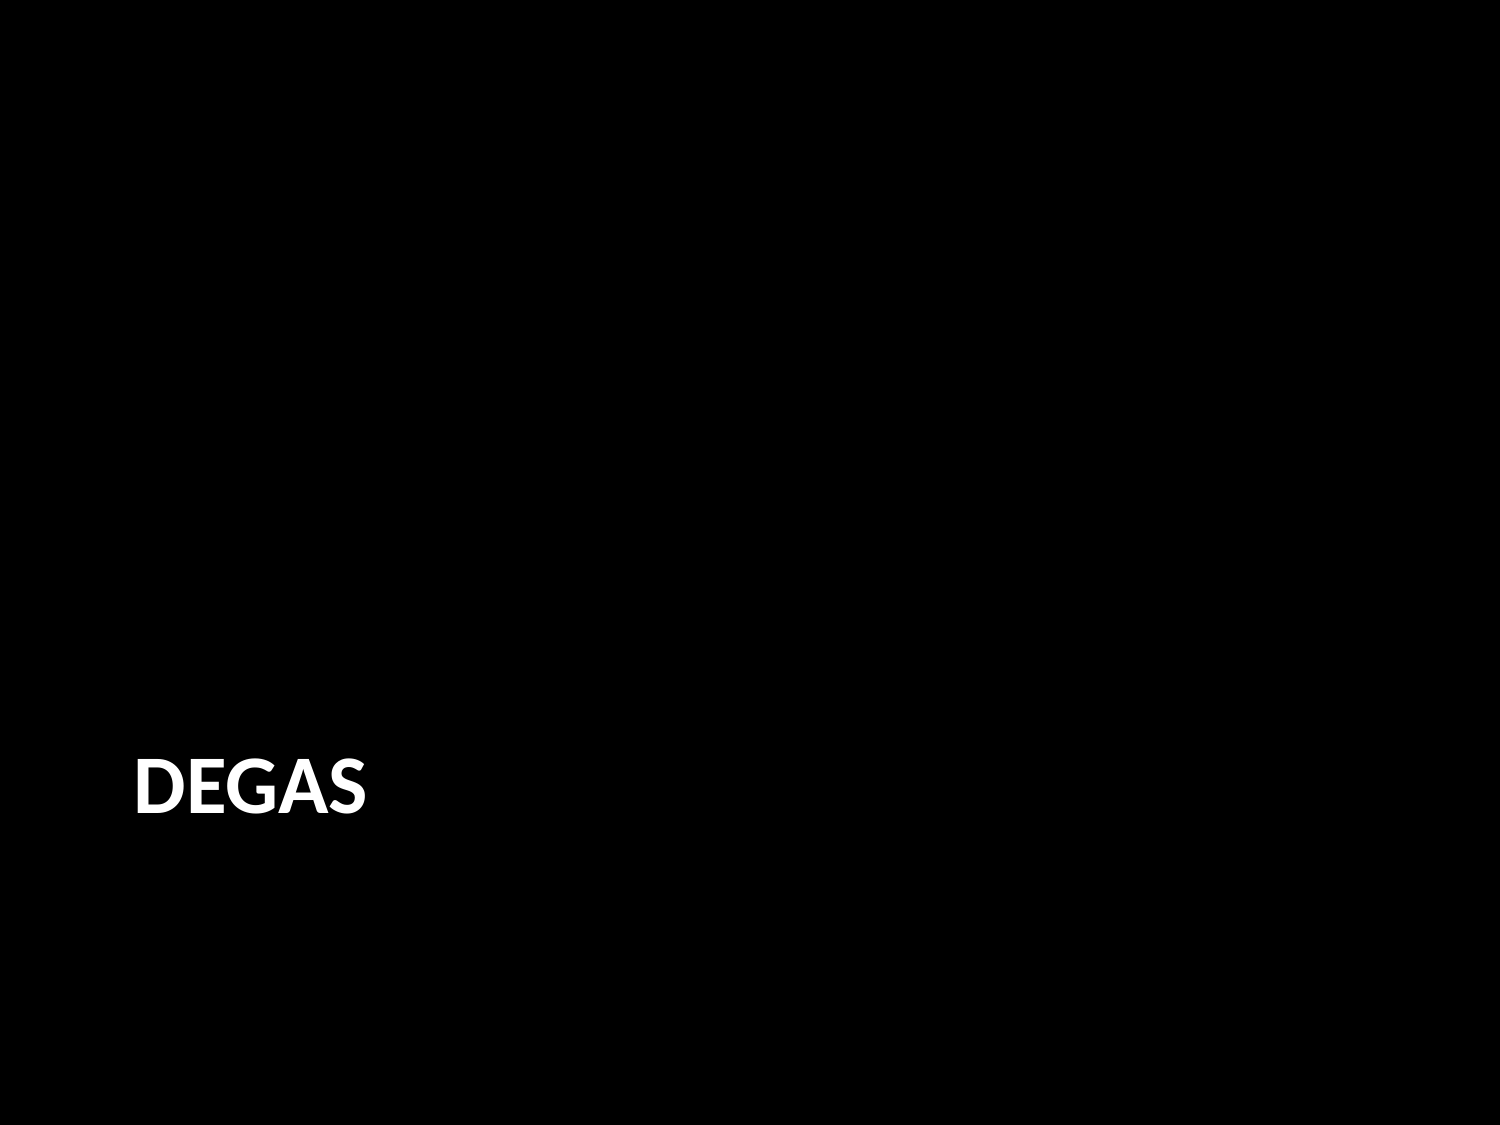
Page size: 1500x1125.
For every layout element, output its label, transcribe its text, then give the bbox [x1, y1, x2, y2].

title Degas [118, 722, 1394, 947]
